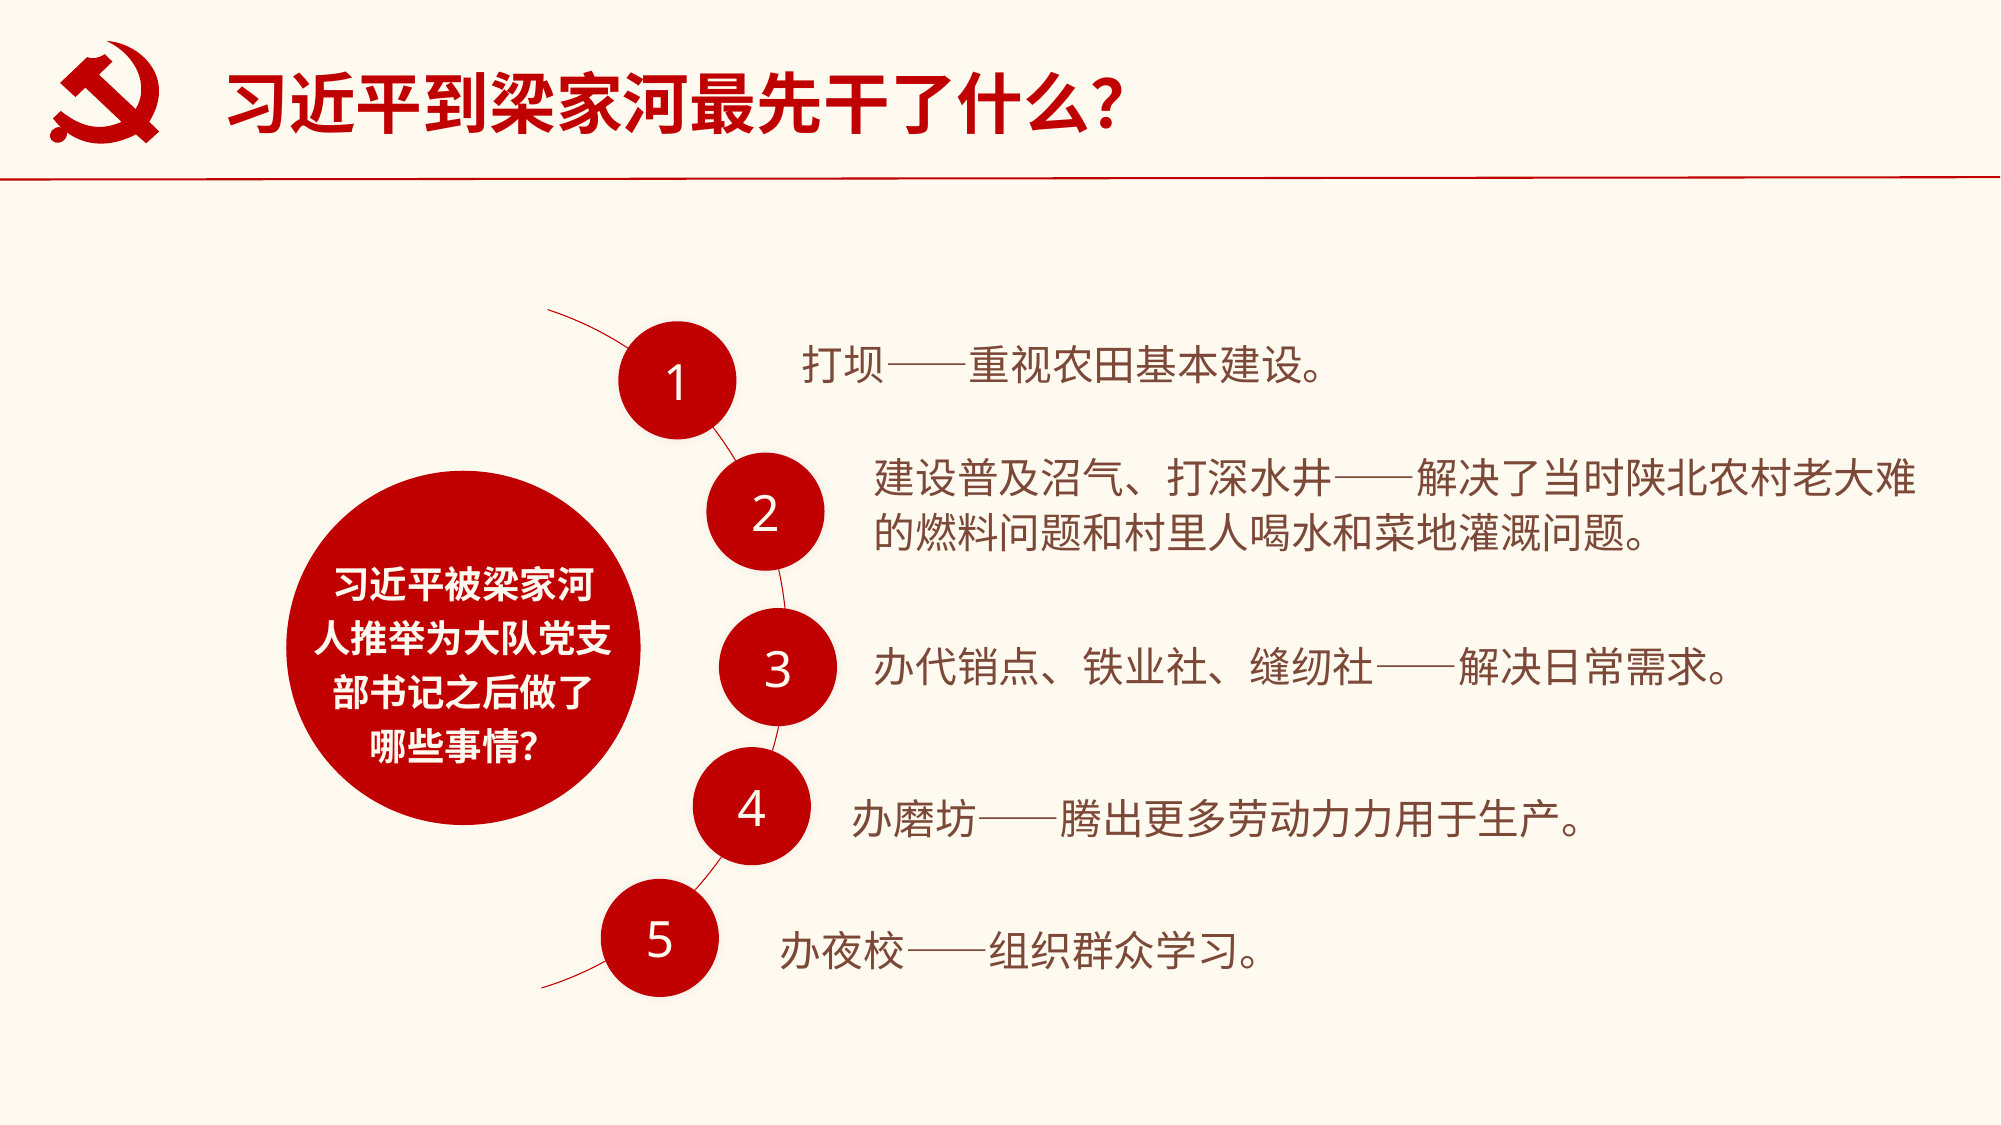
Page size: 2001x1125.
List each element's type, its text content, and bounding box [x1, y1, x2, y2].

text_box 2 [705, 451, 826, 572]
text_box 建设普及沼气、打深水井——解决了当时陕北农村老大难的燃料问题和村里人喝水和菜地灌溉问题。 [858, 439, 1948, 565]
text_box 3 [717, 606, 839, 728]
text_box 办代销点、铁业社、缝纫社——解决日常需求。 [858, 608, 1864, 698]
text_box 习近平到梁家河最先干了什么？ [207, 54, 1172, 149]
text_box 习近平被梁家河 人推举为大队党支部书记之后做了 哪些事情？ [295, 544, 632, 776]
text_box [339, 776, 495, 827]
text_box 5 [599, 877, 720, 999]
text_box 办夜校——组织群众学习。 [765, 892, 1590, 983]
text_box [477, 309, 786, 989]
text_box [285, 589, 295, 707]
text_box [318, 469, 498, 544]
text_box 4 [691, 746, 812, 867]
text_box 办磨坊——腾出更多劳动力力用于生产。 [836, 760, 1662, 851]
text_box 1 [617, 320, 738, 441]
text_box 打坝——重视农田基本建设。 [787, 305, 1612, 396]
